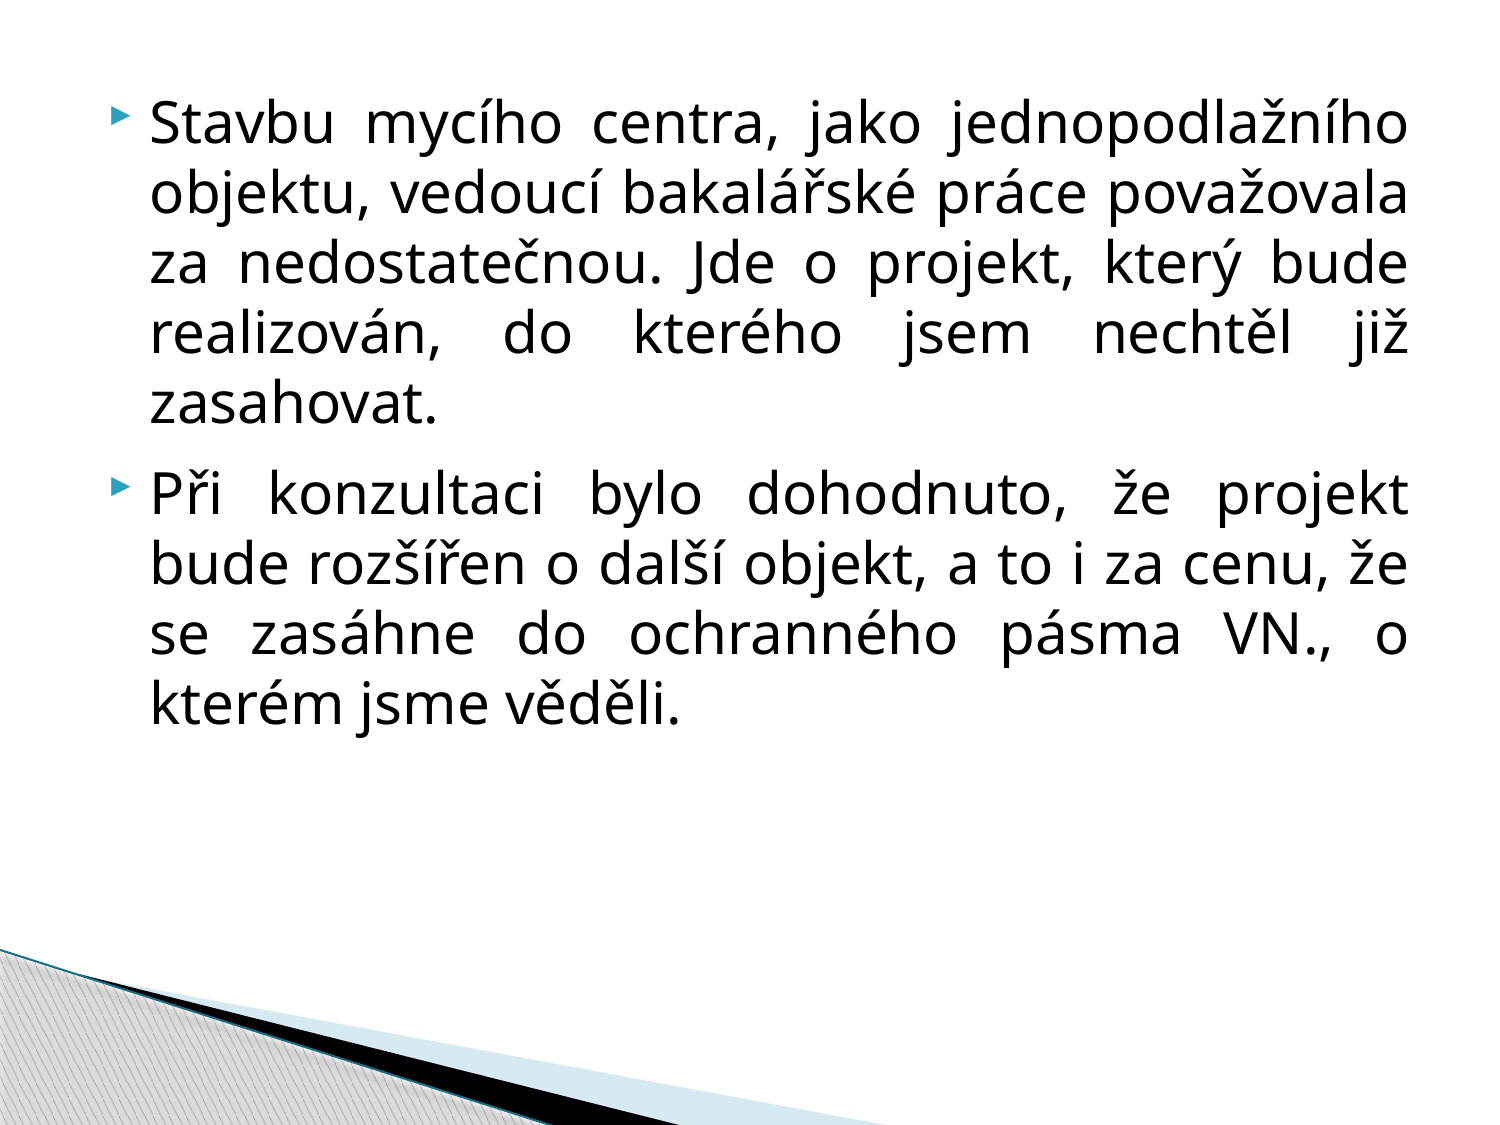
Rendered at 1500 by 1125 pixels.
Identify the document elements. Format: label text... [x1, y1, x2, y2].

list Stavbu mycího centra, jako jednopodlažního objektu, vedoucí bakalářské práce považovala za nedostatečnou. Jde o projekt, který bude realizován, do kterého jsem nechtěl již zasahovat. Při konzultaci bylo dohodnuto, že projekt bude rozšířen o další objekt, a to i za cenu, že se zasáhne do ochranného pásma VN., o kterém jsme věděli. [75, 78, 1425, 986]
